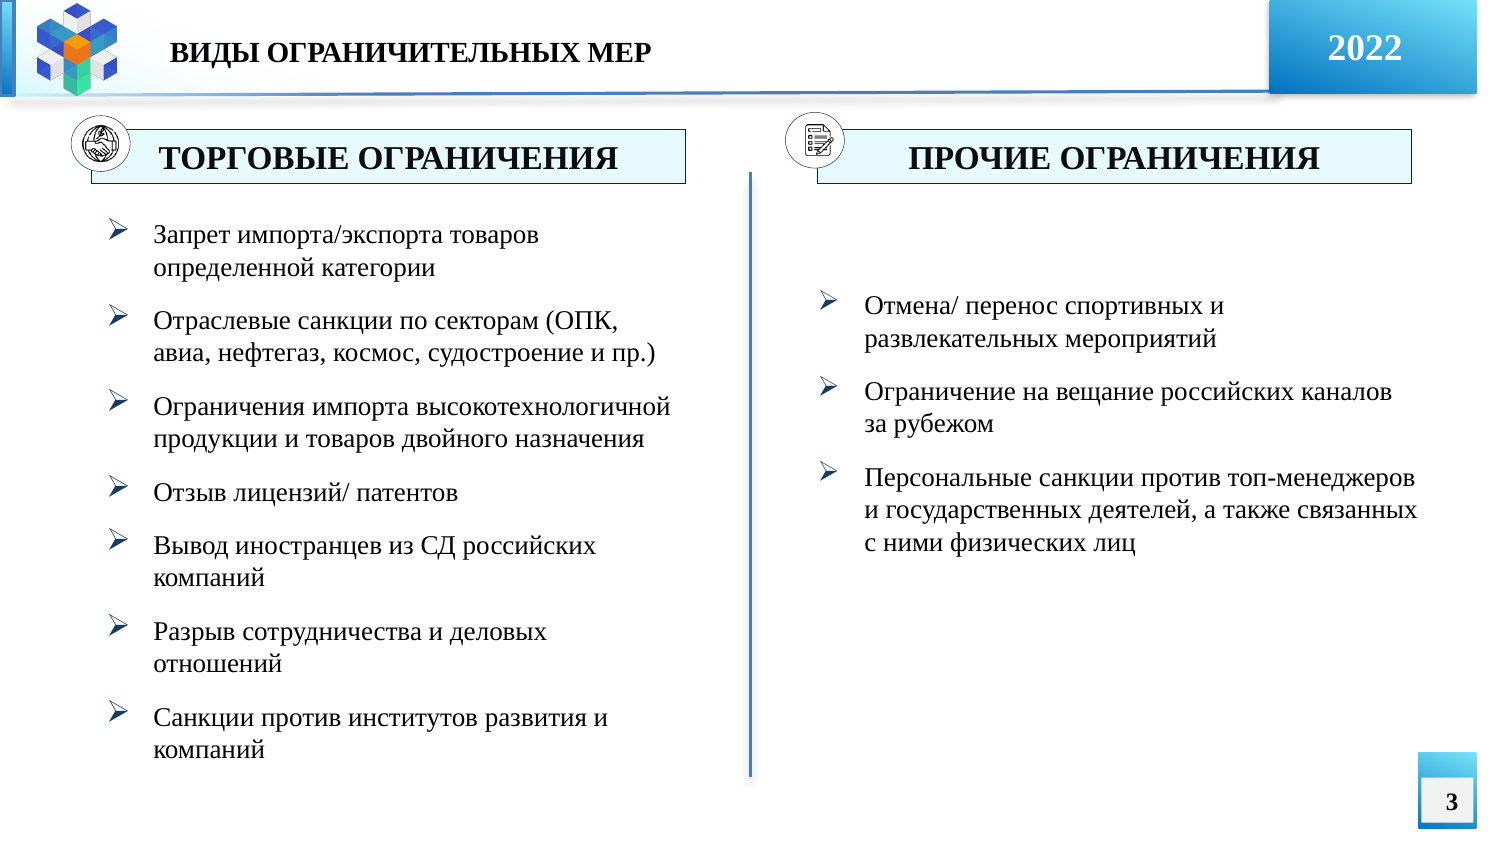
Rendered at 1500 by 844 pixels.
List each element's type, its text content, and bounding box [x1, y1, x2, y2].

text_box [16, 0, 584, 89]
slide_number 3 [1421, 777, 1474, 823]
text_box ТОРГОВЫЕ ОГРАНИЧЕНИЯ [91, 129, 686, 184]
picture [36, 3, 118, 97]
text_box Отмена/ перенос спортивных и развлекательных мероприятий Ограничение на вещание российских каналов за рубежом Персональные санкции против топ-менеджеров и государственных деятелей, а также связанных с ними физических лиц [802, 280, 1436, 564]
text_box Запрет импорта/экспорта товаров определенной категории Отраслевые санкции по секторам (ОПК, авиа, нефтегаз, космос, судостроение и пр.) Ограничения импорта высокотехнологичной продукции и товаров двойного назначения Отзыв лицензий/ патентов Вывод иностранцев из СД российских компаний Разрыв сотрудничества и деловых отношений Санкции против институтов развития и компаний [91, 209, 686, 772]
picture [803, 124, 835, 156]
text_box ВИДЫ ОГРАНИЧИТЕЛЬНЫХ МЕР [169, 3, 1202, 89]
text_box [1416, 750, 1478, 830]
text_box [122, 90, 1282, 96]
picture [82, 125, 119, 162]
text_box ПРОЧИЕ ОГРАНИЧЕНИЯ [817, 129, 1412, 184]
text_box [6, 90, 31, 96]
text_box [1269, 0, 1477, 94]
text_box [783, 110, 847, 171]
text_box [69, 113, 133, 174]
text_box 2022 [1312, 15, 1418, 76]
text_box [0, 0, 16, 97]
